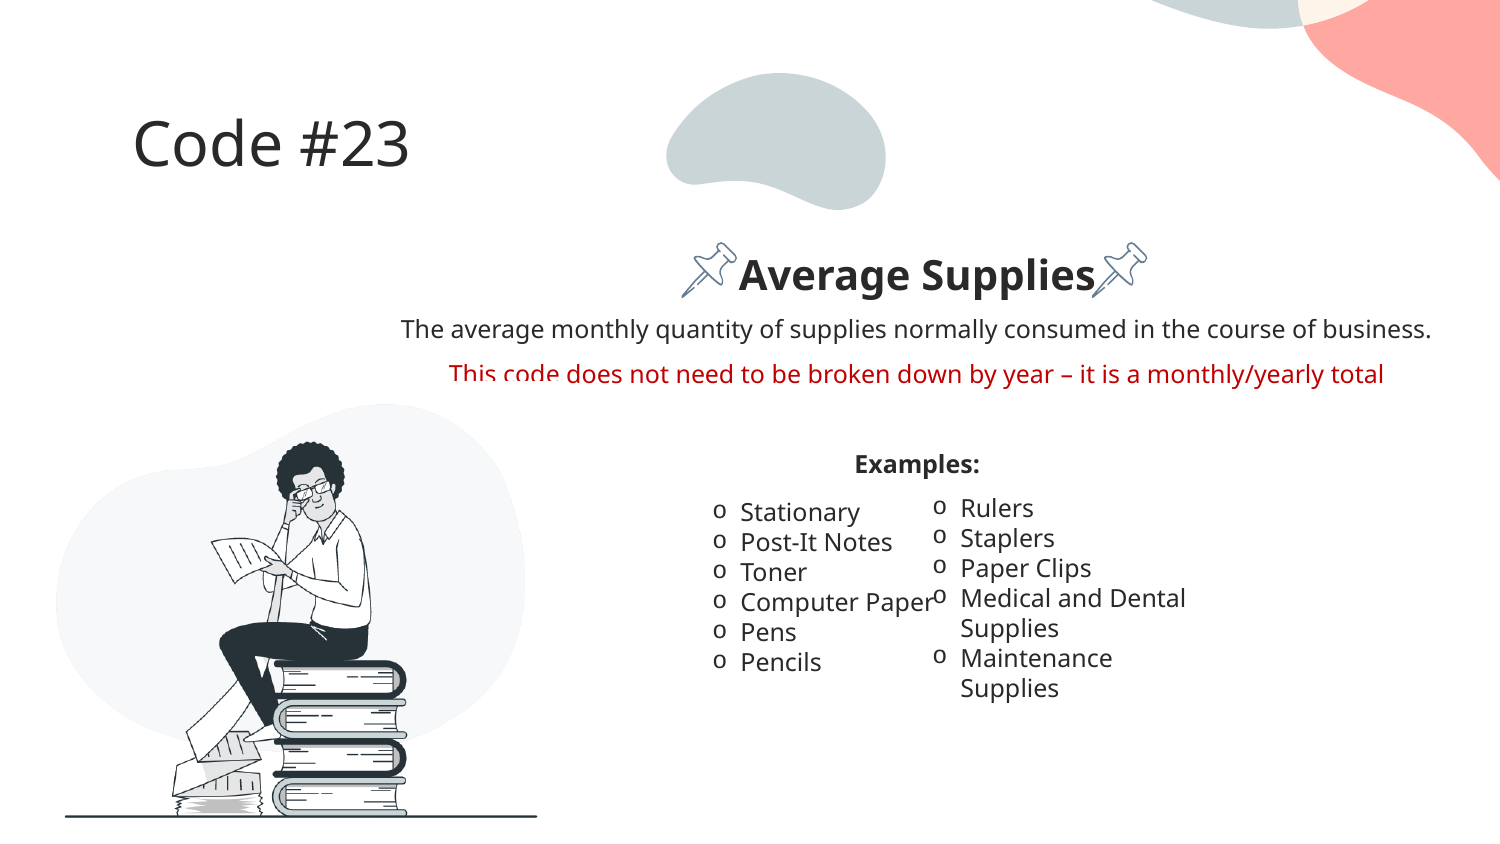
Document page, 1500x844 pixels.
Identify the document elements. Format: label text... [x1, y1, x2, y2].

text_box Rulers Staplers Paper Clips Medical and Dental Supplies Maintenance Supplies [917, 477, 1227, 695]
picture [21, 380, 566, 830]
text_box [1091, 242, 1148, 298]
text_box Average Supplies The average monthly quantity of supplies normally consumed in the course of business. This code does not need to be broken down by year – it is a monthly/yearly total Examples: [356, 233, 1478, 382]
text_box Stationary Post-It Notes Toner Computer Paper Pens Pencils [697, 481, 954, 699]
title Code #23 [117, 88, 753, 178]
text_box [681, 242, 737, 298]
text_box [676, 73, 886, 210]
